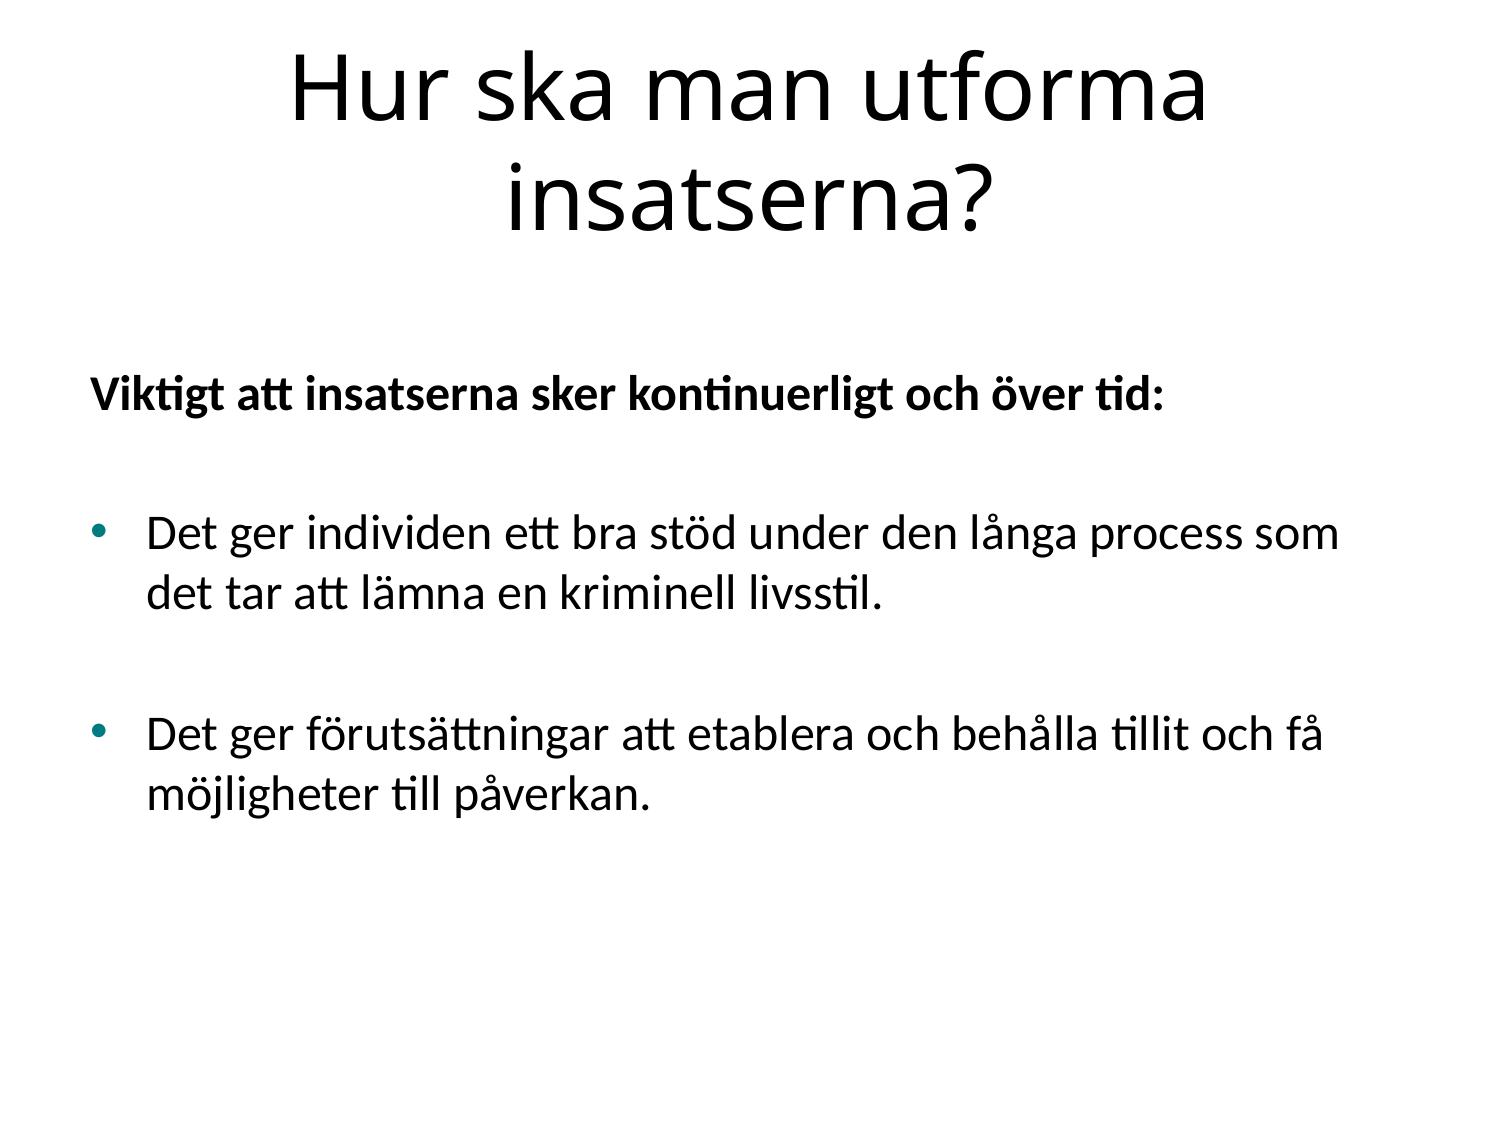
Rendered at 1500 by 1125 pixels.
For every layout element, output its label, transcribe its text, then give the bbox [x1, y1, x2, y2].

list Viktigt att insatserna sker kontinuerligt och över tid: Det ger individen ett bra stöd under den långa process som det tar att lämna en kriminell livsstil. Det ger förutsättningar att etablera och behålla tillit och få möjligheter till påverkan. [75, 262, 1425, 1005]
title Hur ska man utforma insatserna? [75, 45, 1425, 233]
